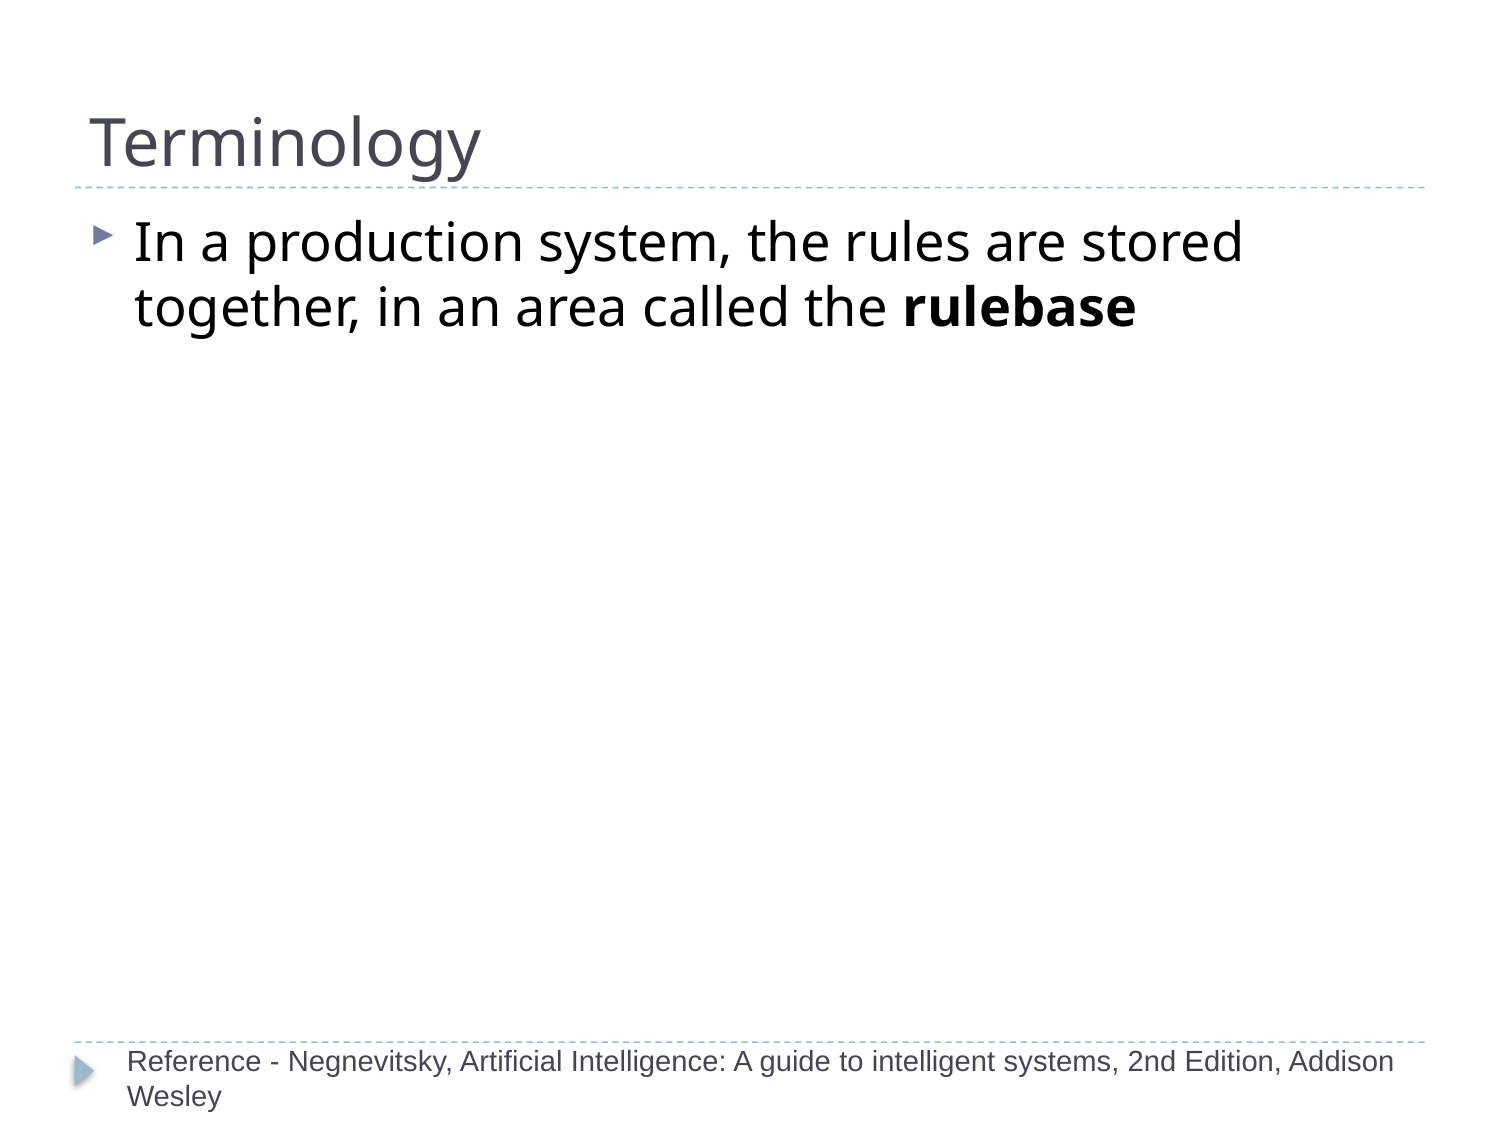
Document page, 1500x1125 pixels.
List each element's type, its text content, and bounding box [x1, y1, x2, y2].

footer Reference - Negnevitsky, Artificial Intelligence: A guide to intelligent systems, 2nd Edition, Addison Wesley [112, 1035, 1459, 1095]
title Terminology [75, 24, 1425, 188]
list In a production system, the rules are stored together, in an area called the rulebase [75, 200, 1425, 1010]
